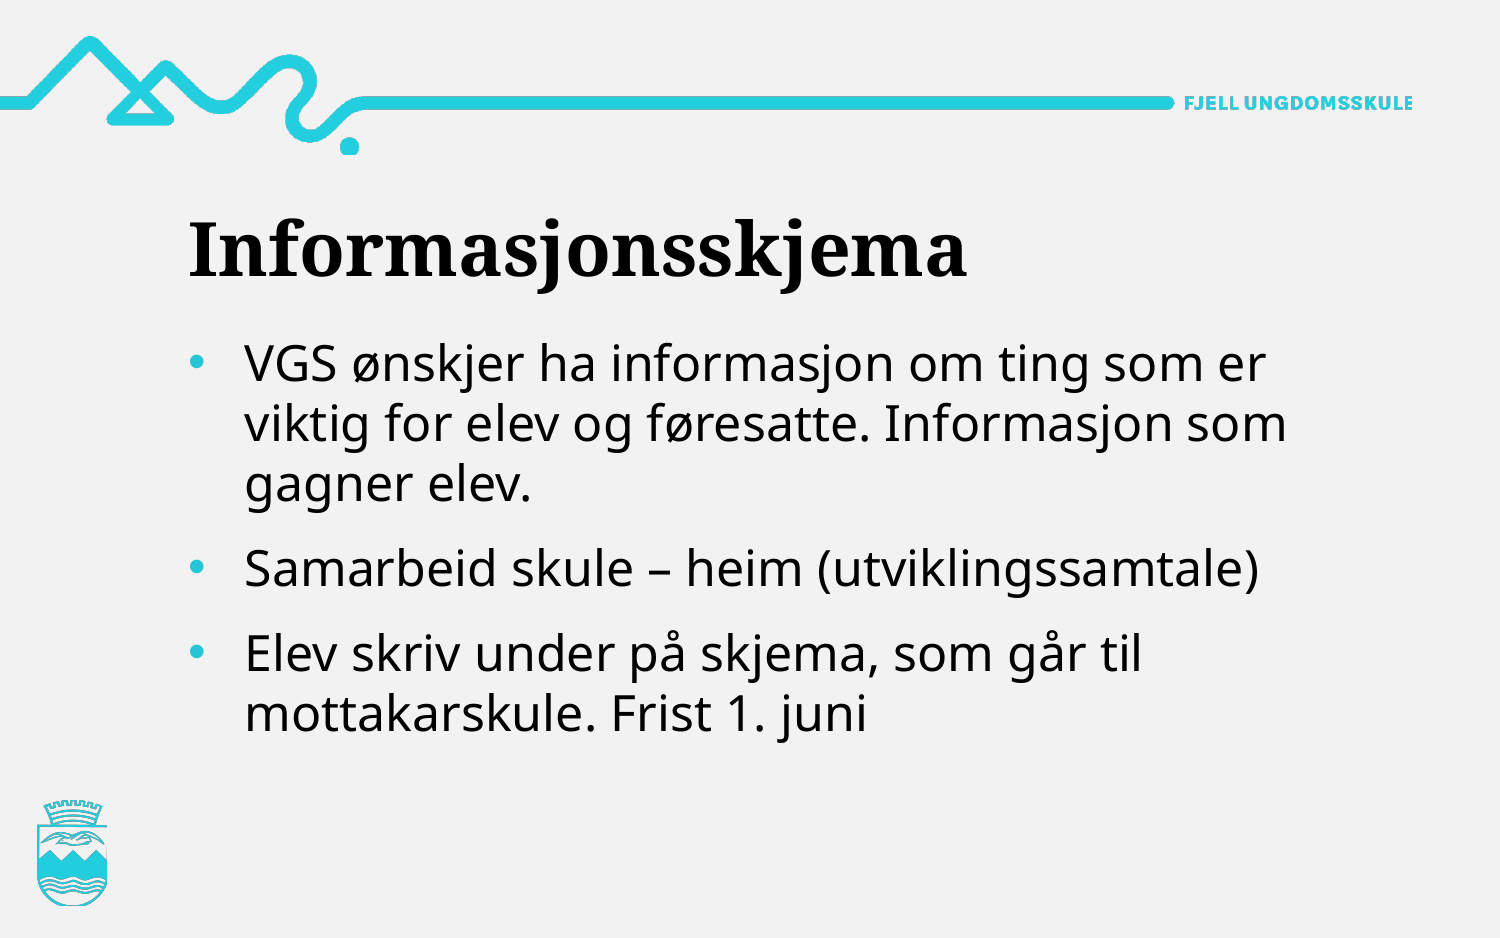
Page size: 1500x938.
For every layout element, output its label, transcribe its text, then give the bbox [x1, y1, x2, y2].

picture [0, 36, 1413, 155]
subtitle VGS ønskjer ha informasjon om ting som er viktig for elev og føresatte. Informasjon som gagner elev. Samarbeid skule – heim (utviklingssamtale) Elev skriv under på skjema, som går til mottakarskule. Frist 1. juni [173, 324, 1389, 808]
title Informasjonsskjema [173, 187, 1391, 307]
picture [37, 800, 107, 906]
